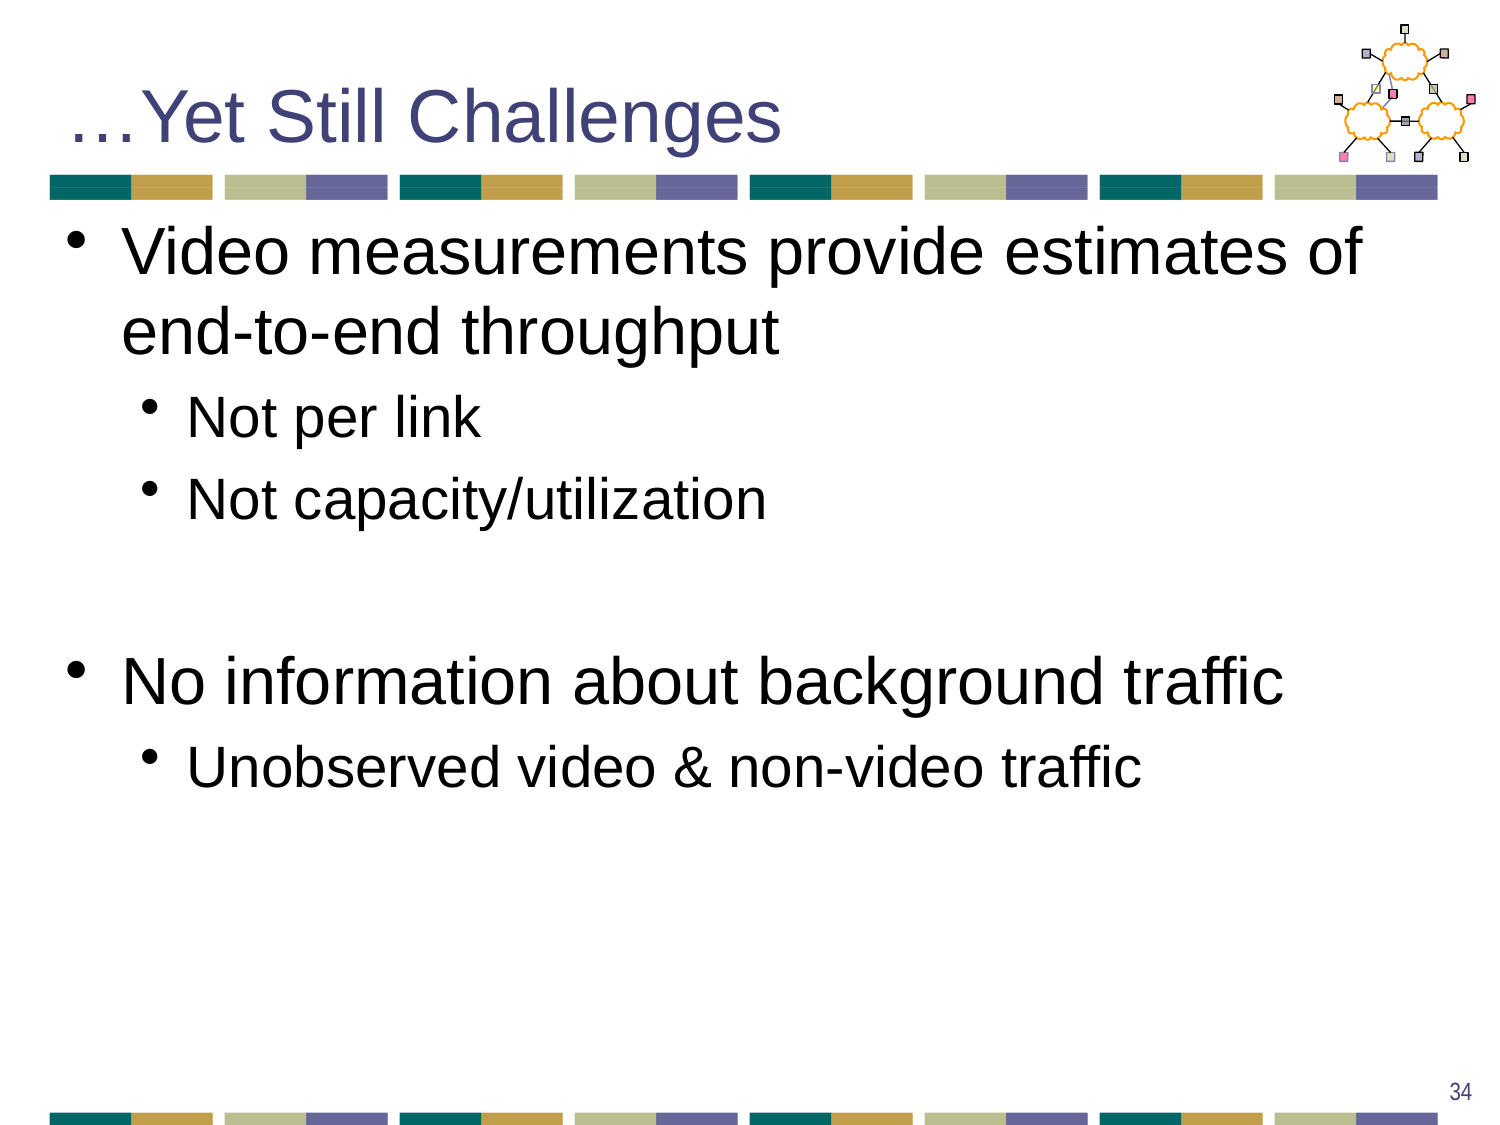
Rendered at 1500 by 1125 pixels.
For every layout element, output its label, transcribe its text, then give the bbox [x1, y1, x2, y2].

slide_number 34 [1174, 1037, 1488, 1113]
list Video measurements provide estimates of end-to-end throughput Not per link Not capacity/utilization No information about background traffic Unobserved video & non-video traffic [50, 200, 1438, 1000]
title …Yet Still Challenges [50, 62, 1438, 163]
